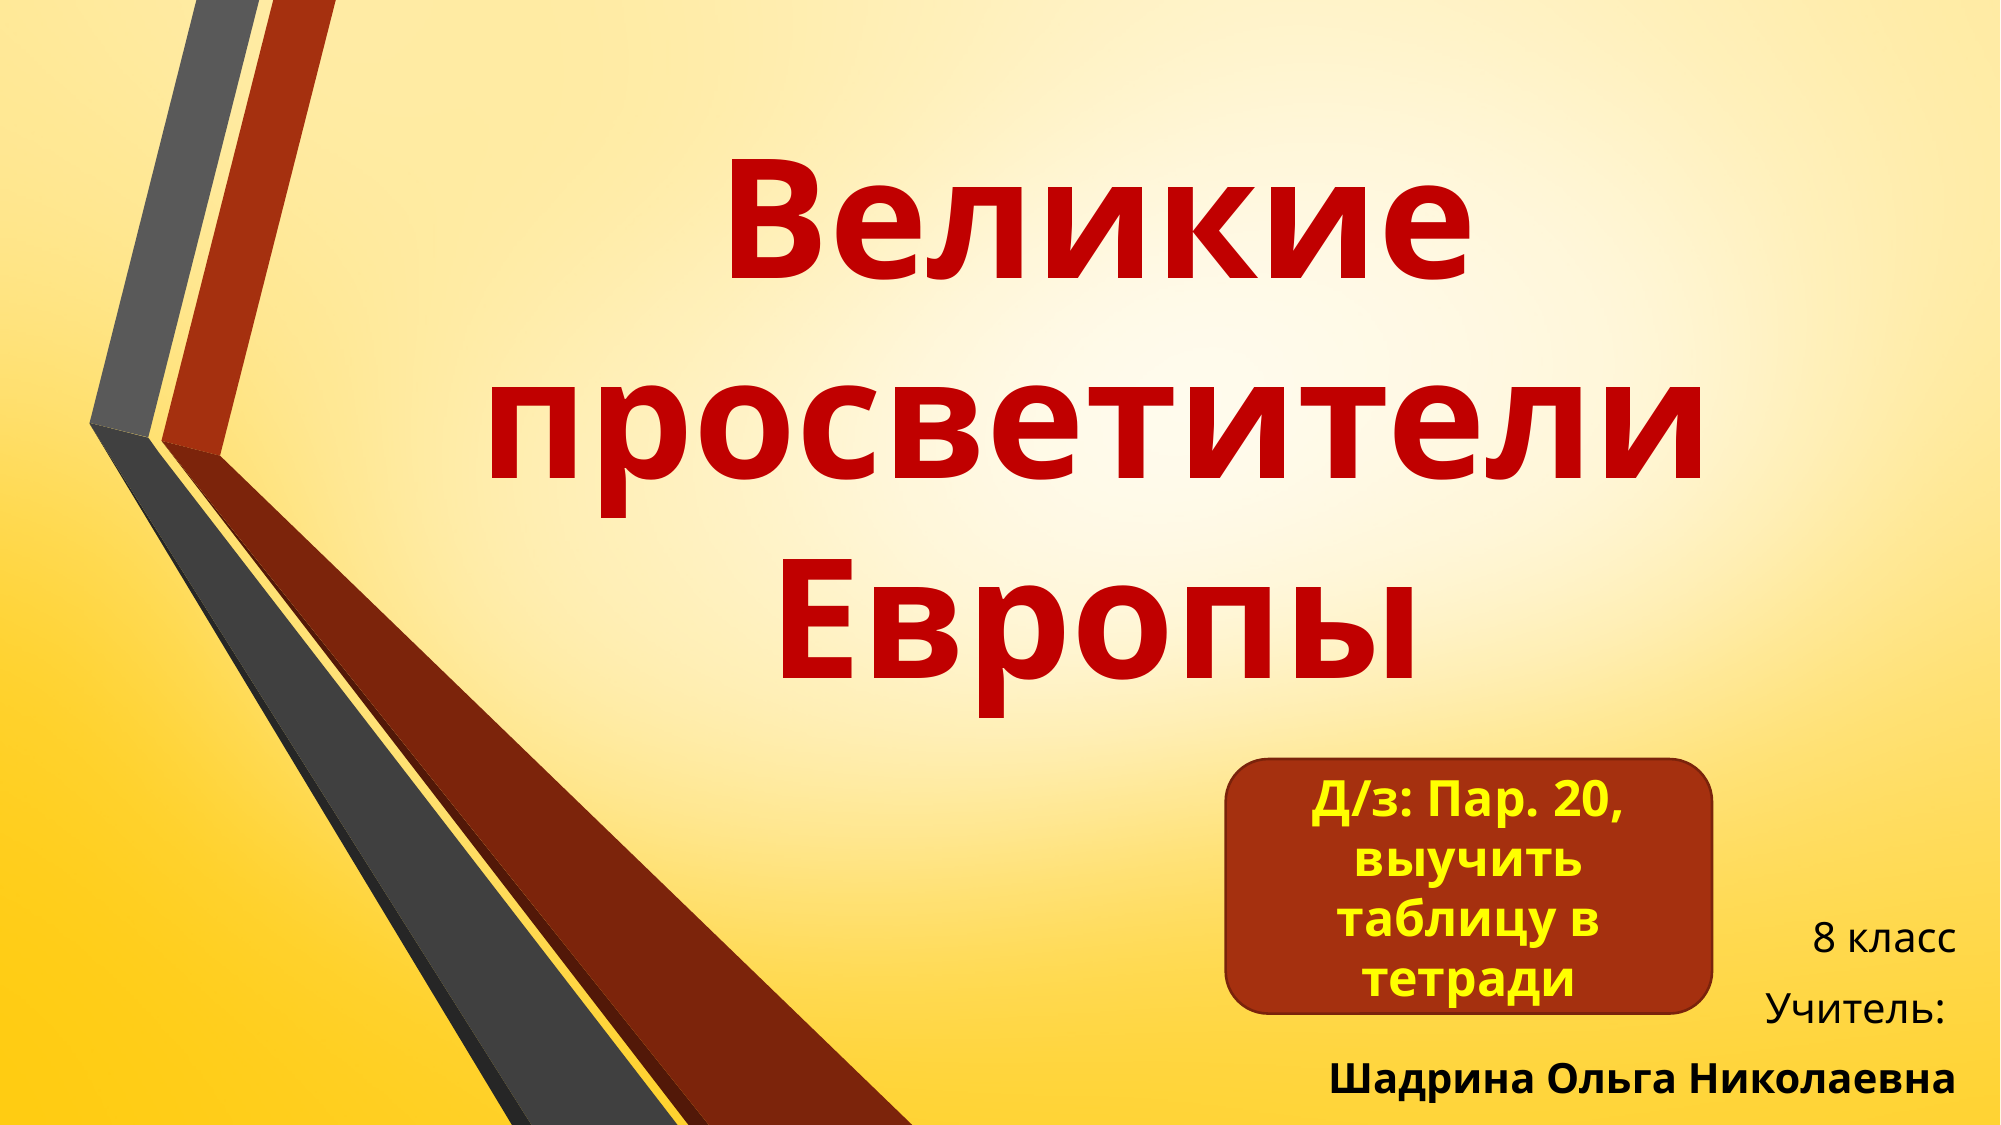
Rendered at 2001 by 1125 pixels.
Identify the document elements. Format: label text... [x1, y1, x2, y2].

text_box Д/з: Пар. 20, выучить таблицу в тетради [1224, 757, 1714, 1015]
subtitle 8 класс Учитель: Шадрина Ольга Николаевна [825, 903, 1972, 1054]
title Великие просветители Европы [303, 110, 1892, 720]
